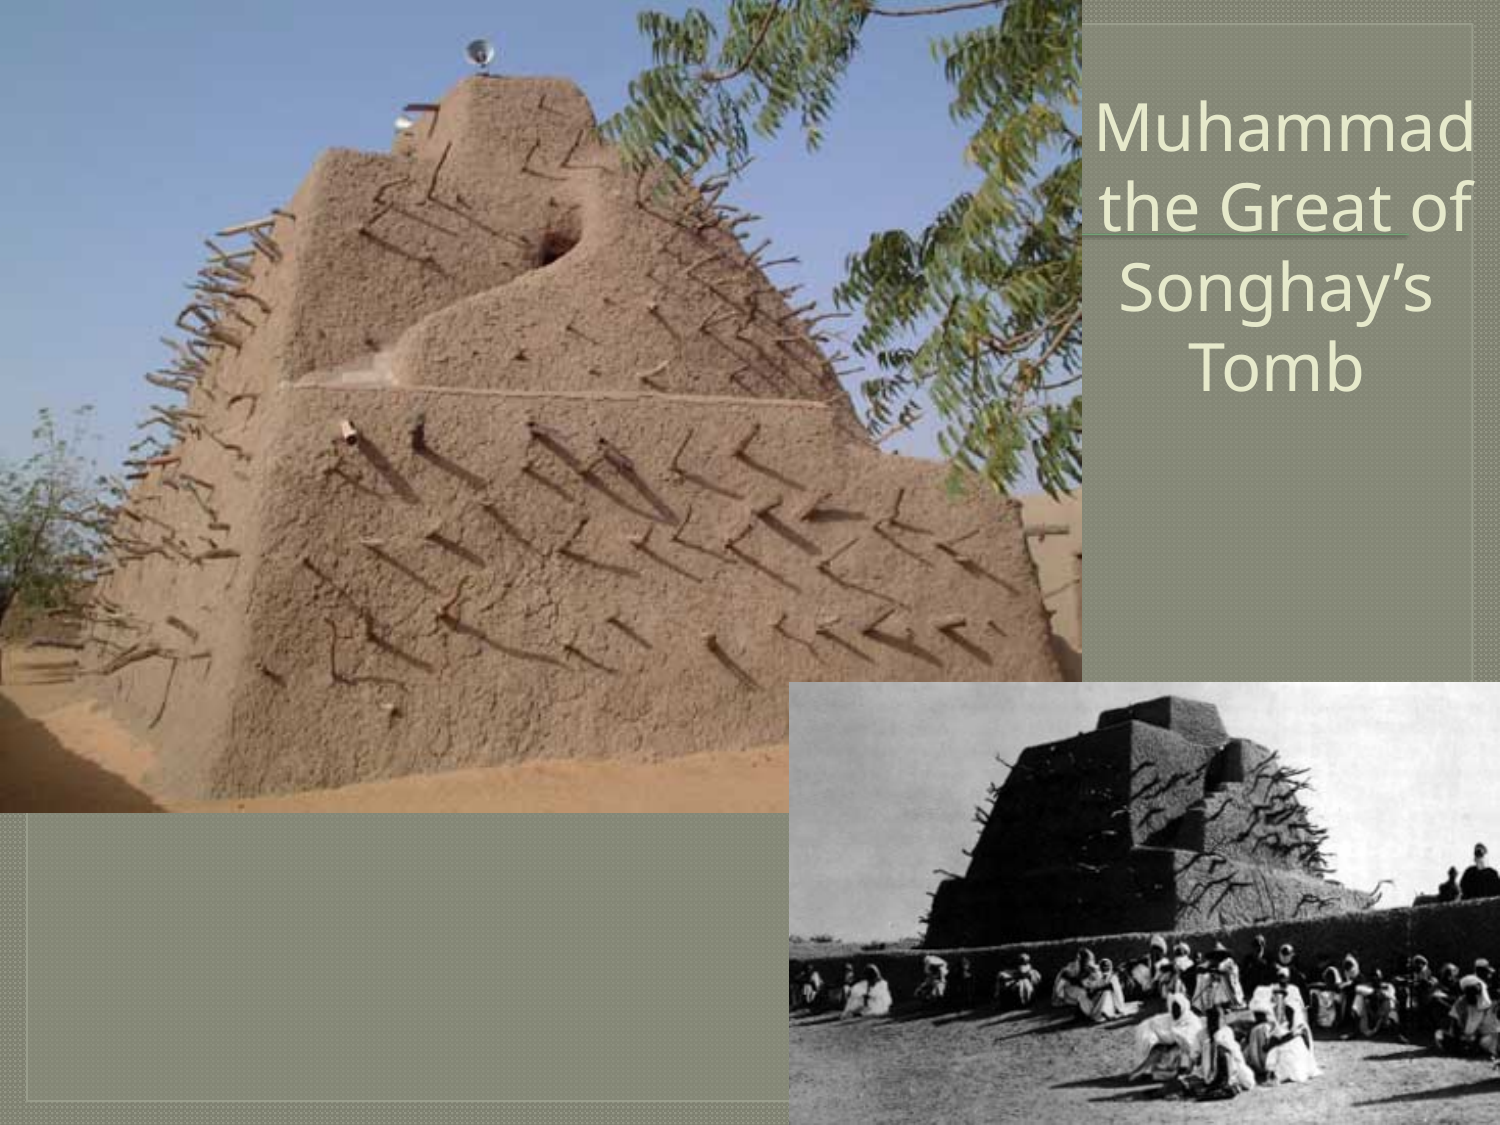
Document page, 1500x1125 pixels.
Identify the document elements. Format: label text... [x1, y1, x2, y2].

title Muhammad the Great of Songhay’s Tomb [1089, 41, 1500, 413]
picture [0, 0, 1500, 1125]
